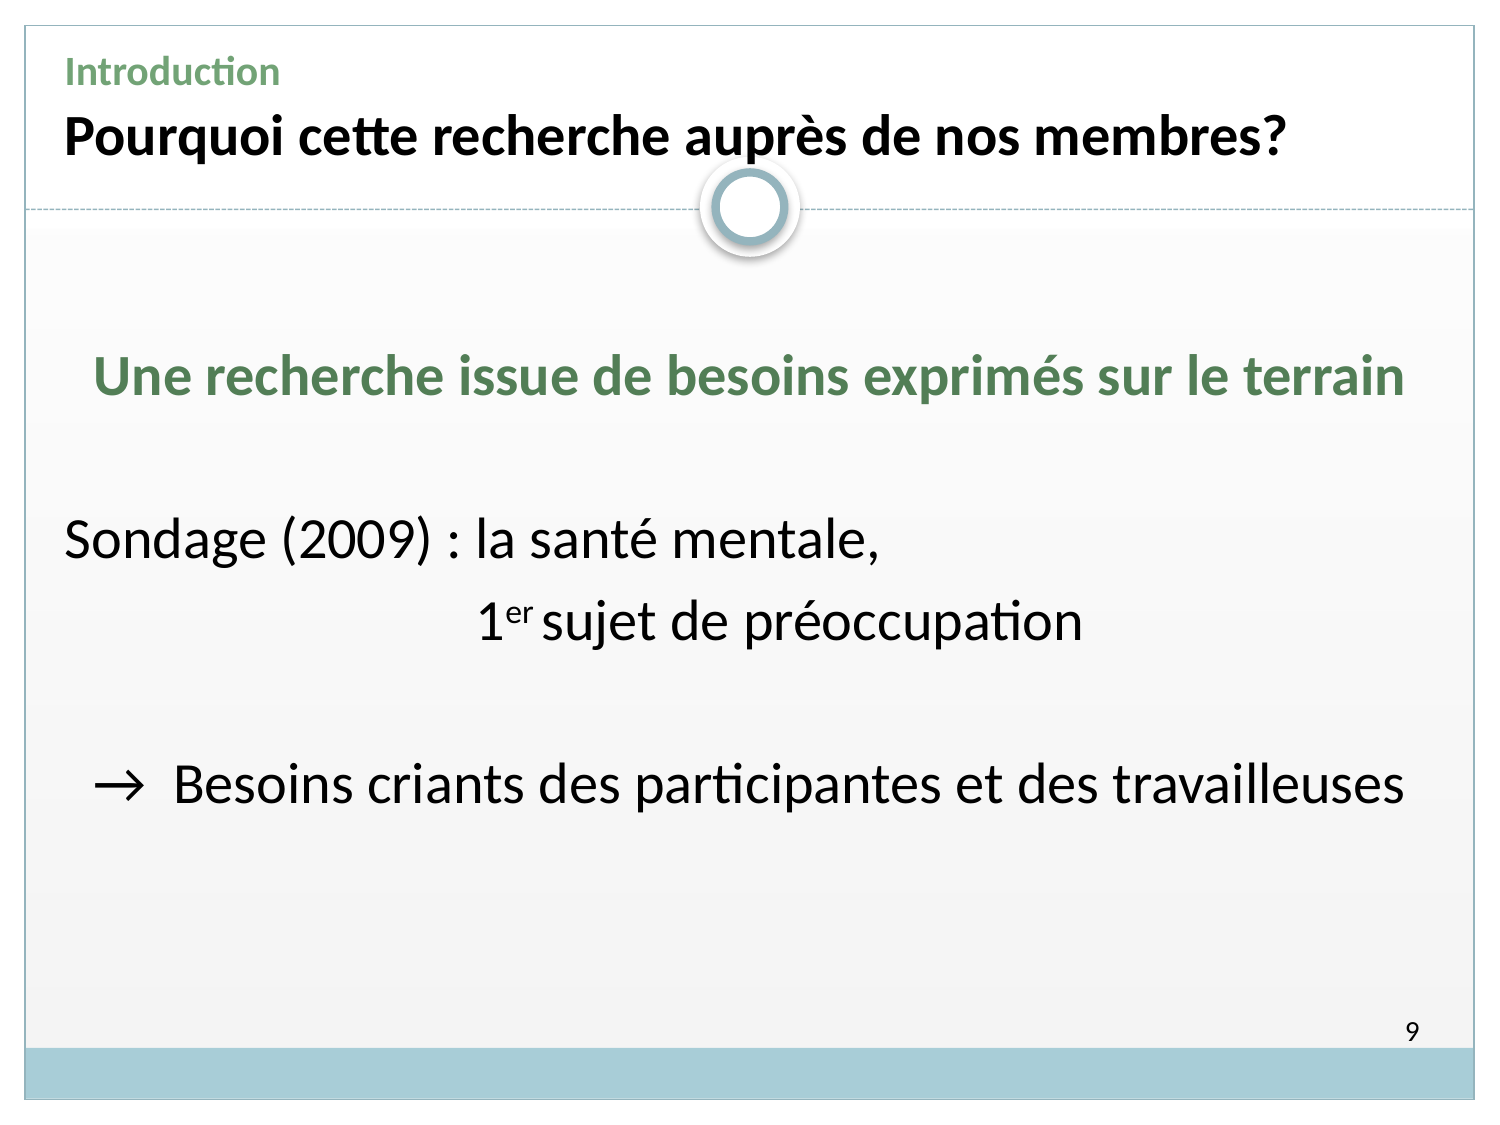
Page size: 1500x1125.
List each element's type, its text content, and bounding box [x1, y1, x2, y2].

slide_number 9 [1362, 987, 1463, 1073]
title Introduction Pourquoi cette recherche auprès de nos membres? [49, 37, 1450, 176]
list Une recherche issue de besoins exprimés sur le terrain Sondage (2009) : la santé mentale, 1er sujet de préoccupation → Besoins criants des participantes et des travailleuses [49, 250, 1445, 1001]
